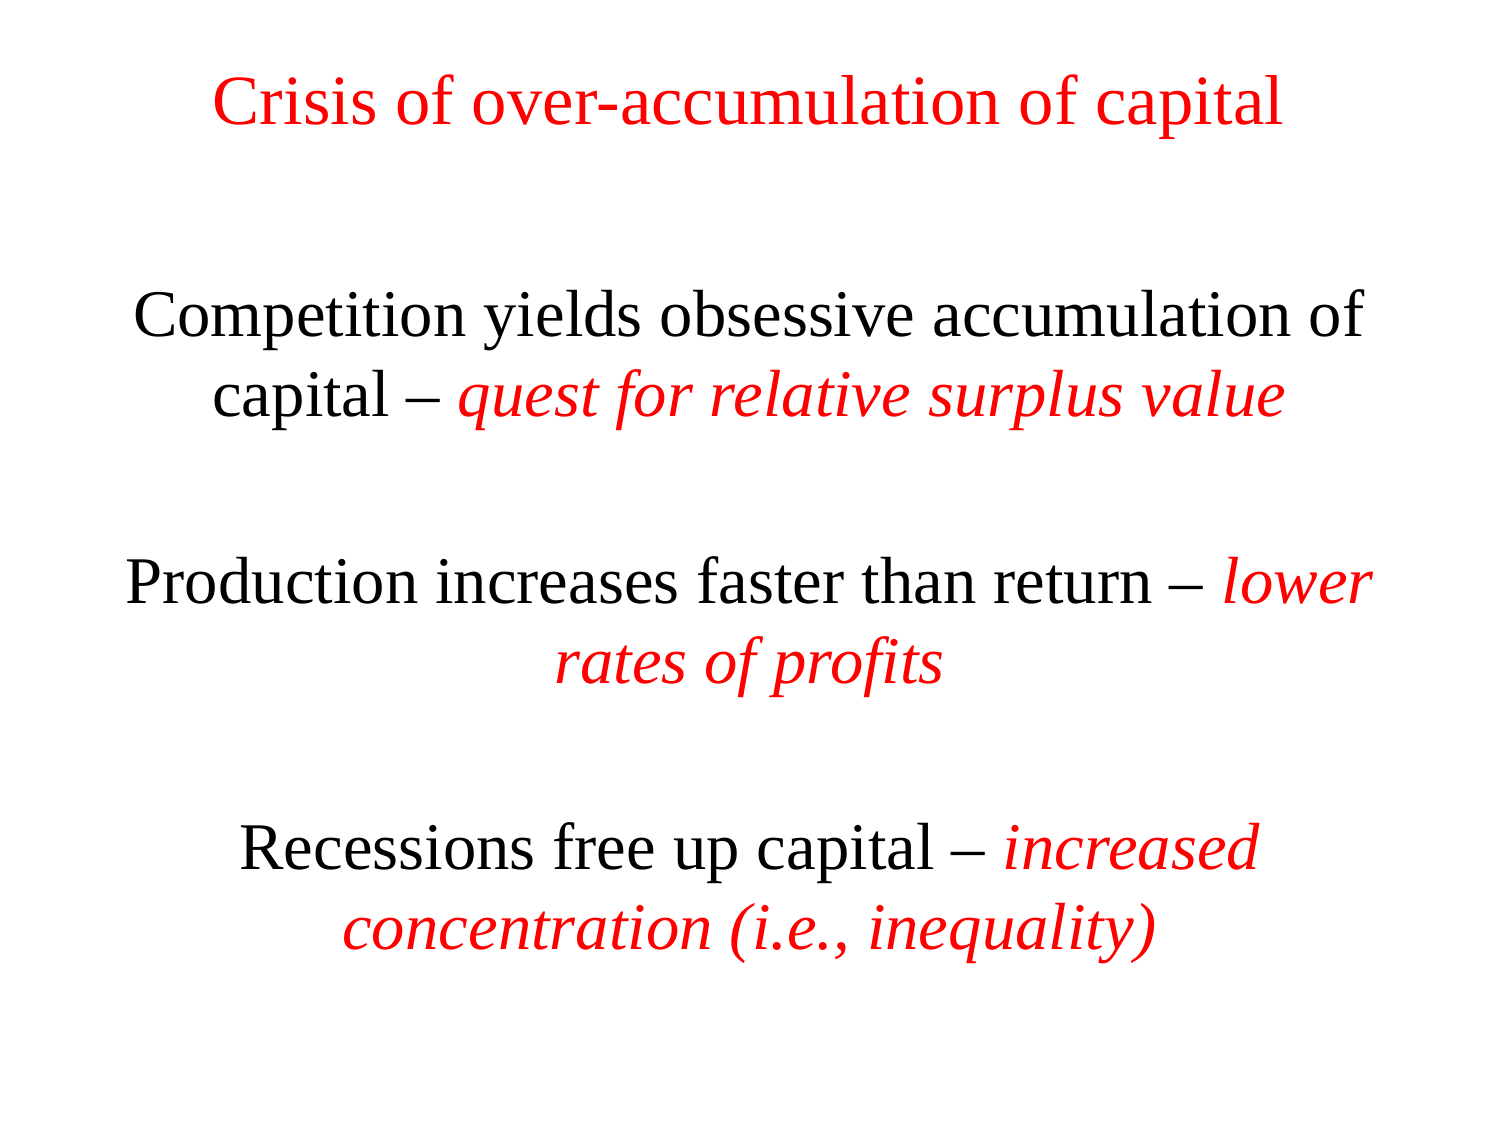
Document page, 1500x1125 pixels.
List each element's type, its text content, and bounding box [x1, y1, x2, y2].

title Crisis of over-accumulation of capital [75, 45, 1425, 233]
list Competition yields obsessive accumulation of capital – quest for relative surplus value Production increases faster than return – lower rates of profits Recessions free up capital – increased concentration (i.e., inequality) [75, 262, 1425, 1005]
